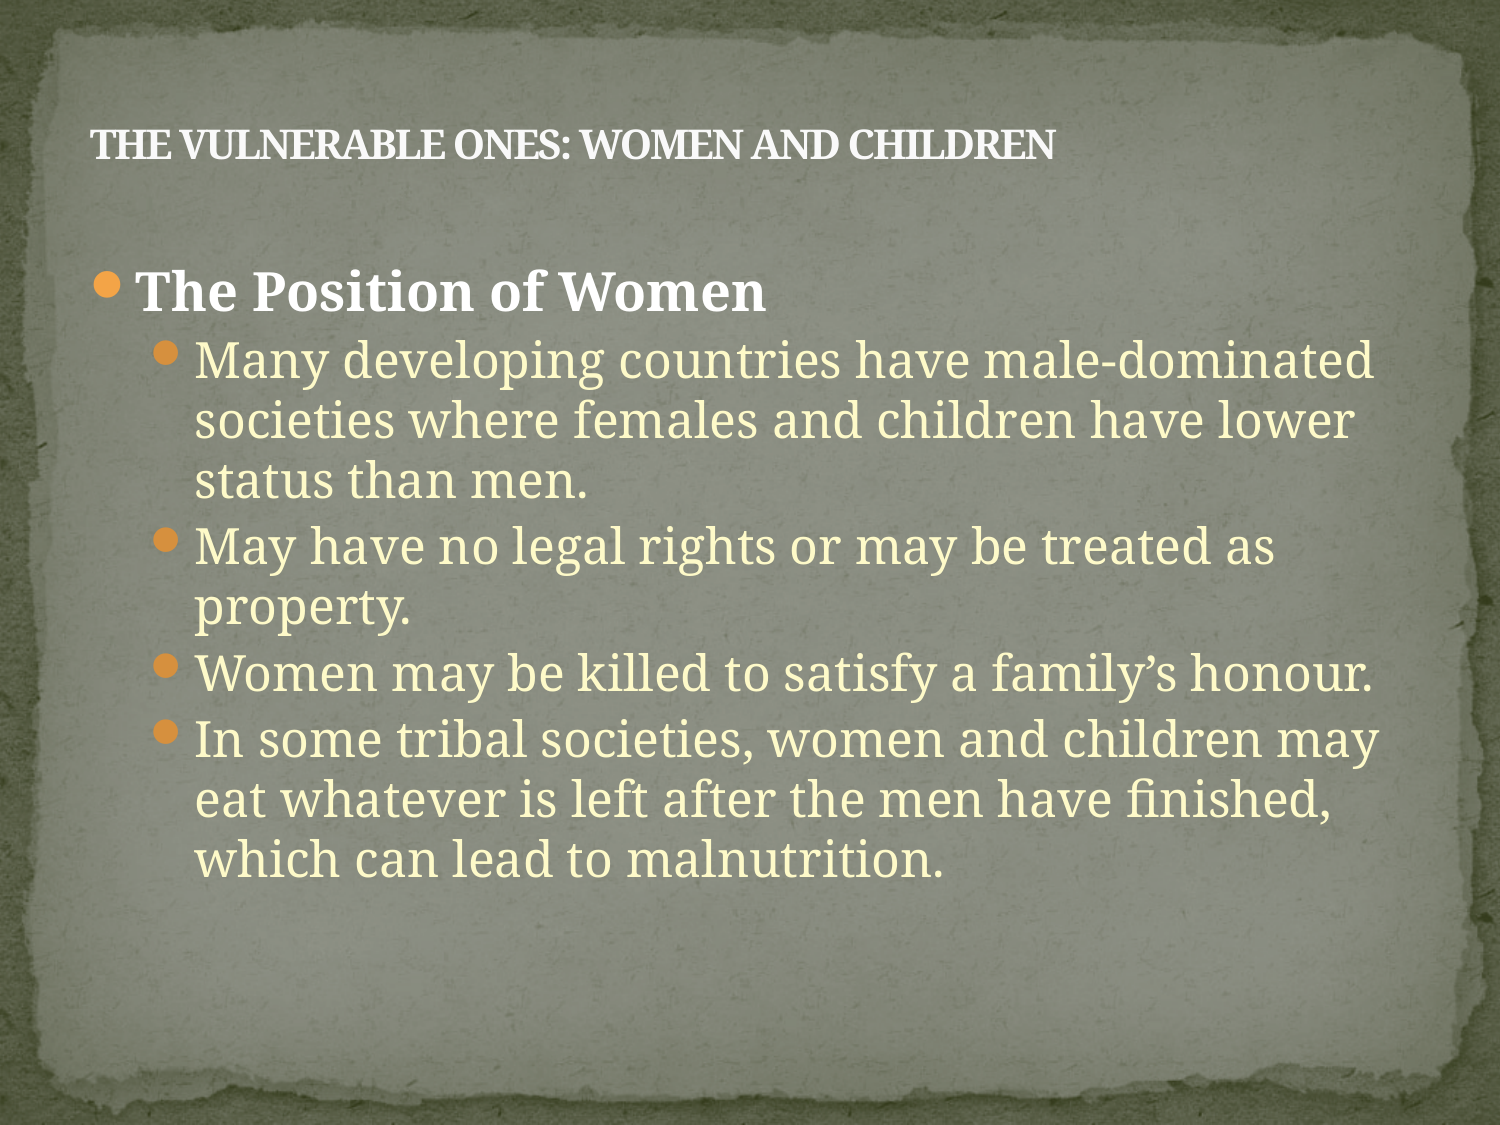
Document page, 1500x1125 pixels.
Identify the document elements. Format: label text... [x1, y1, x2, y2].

list The Position of Women Many developing countries have male-dominated societies where females and children have lower status than men. May have no legal rights or may be treated as property. Women may be killed to satisfy a family’s honour. In some tribal societies, women and children may eat whatever is left after the men have finished, which can lead to malnutrition. [75, 249, 1425, 1000]
title THE VULNERABLE ONES: WOMEN AND CHILDREN [74, 61, 1425, 225]
